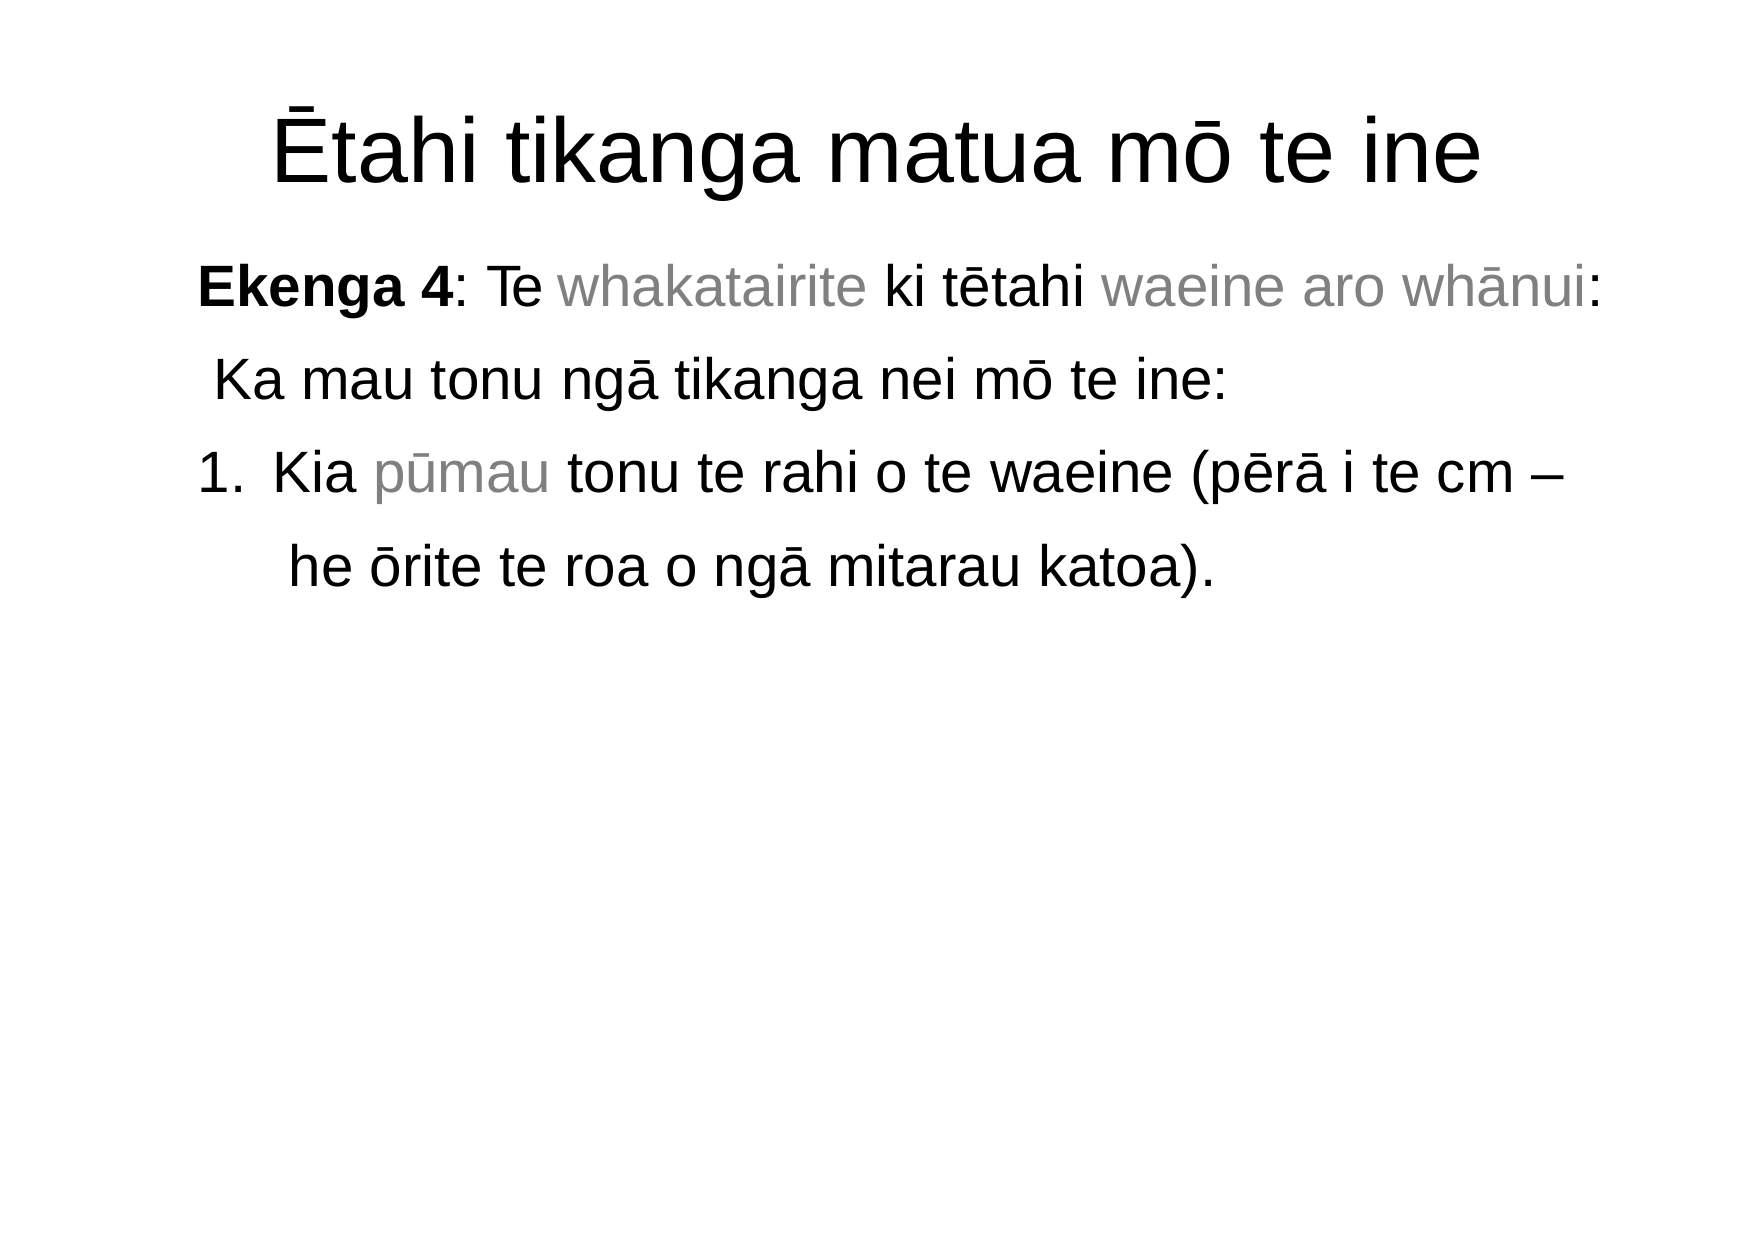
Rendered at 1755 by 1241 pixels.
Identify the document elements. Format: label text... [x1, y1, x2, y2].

text_box Ekenga 4: Te whakatairite ki tētahi waeine aro whānui: Ka mau tonu ngā tikanga nei mō te ine: 1. Kia pūmau tonu te rahi o te waeine (pērā i te cm – he ōrite te roa o ngā mitarau katoa). [195, 222, 1613, 598]
title Ētahi tikanga matua mō te ine [268, 89, 1486, 222]
